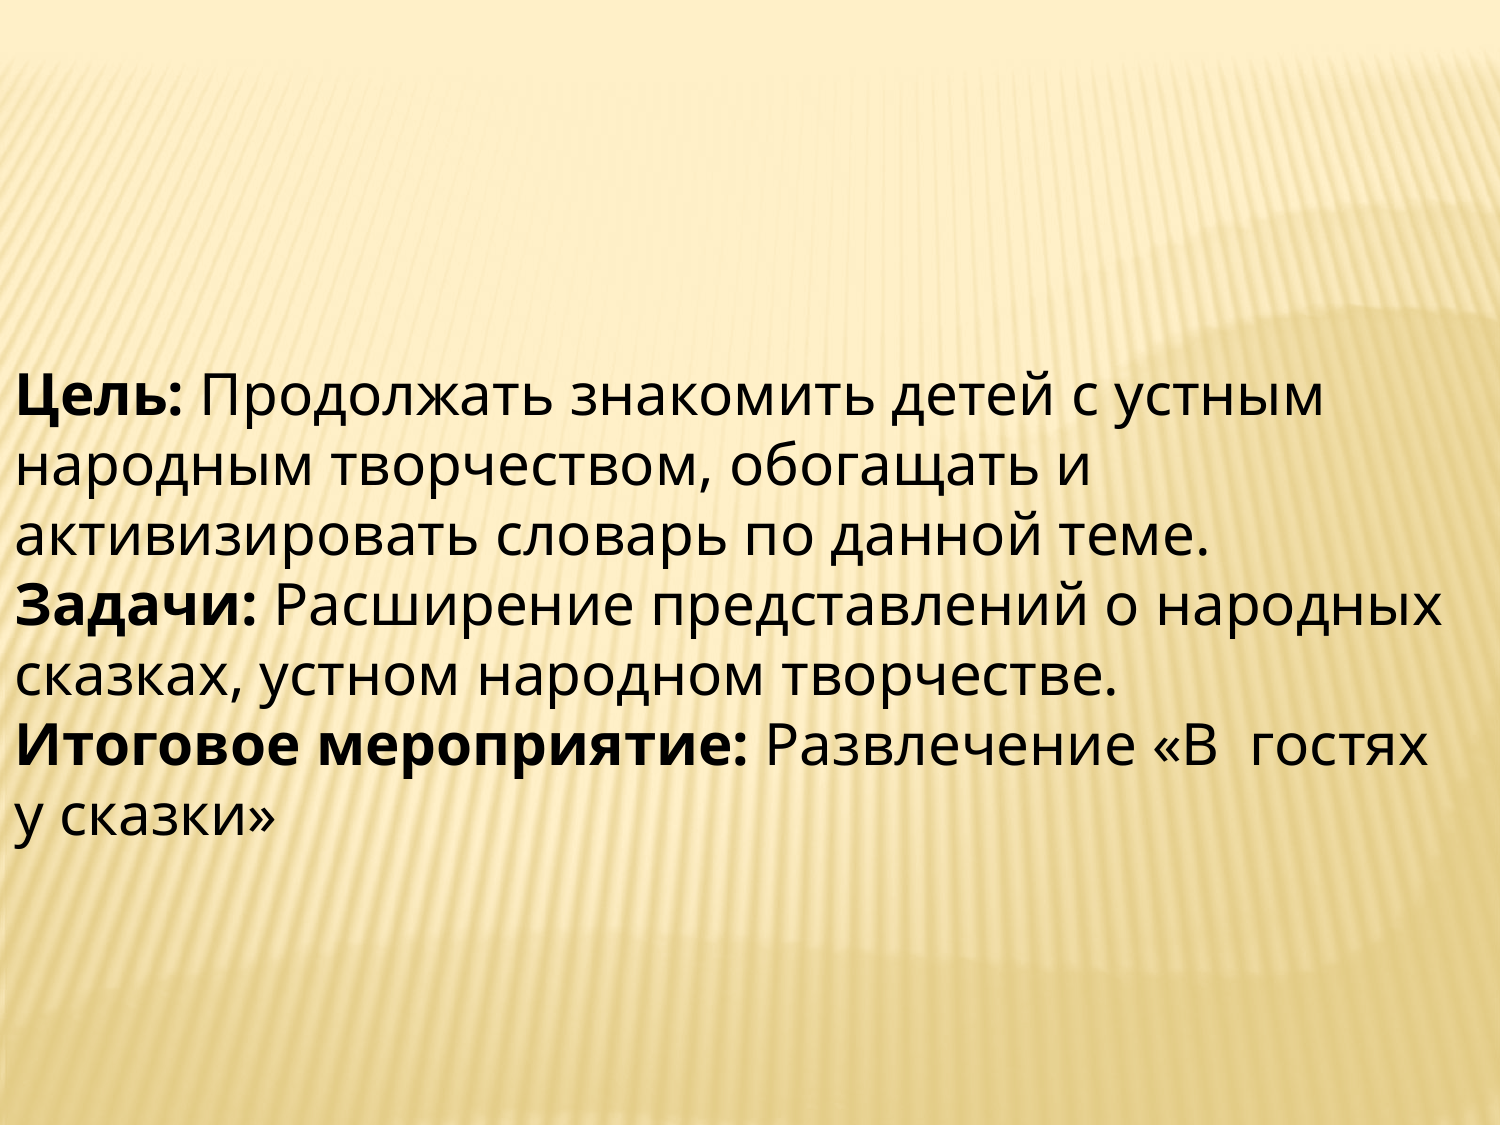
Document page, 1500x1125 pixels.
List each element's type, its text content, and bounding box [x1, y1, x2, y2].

text_box Цель: Продолжать знакомить детей с устным народным творчеством, обогащать и активизировать словарь по данной теме. Задачи: Расширение представлений о народных сказках, устном народном творчестве. Итоговое мероприятие: Развлечение «В гостях у сказки» [0, 349, 1465, 855]
